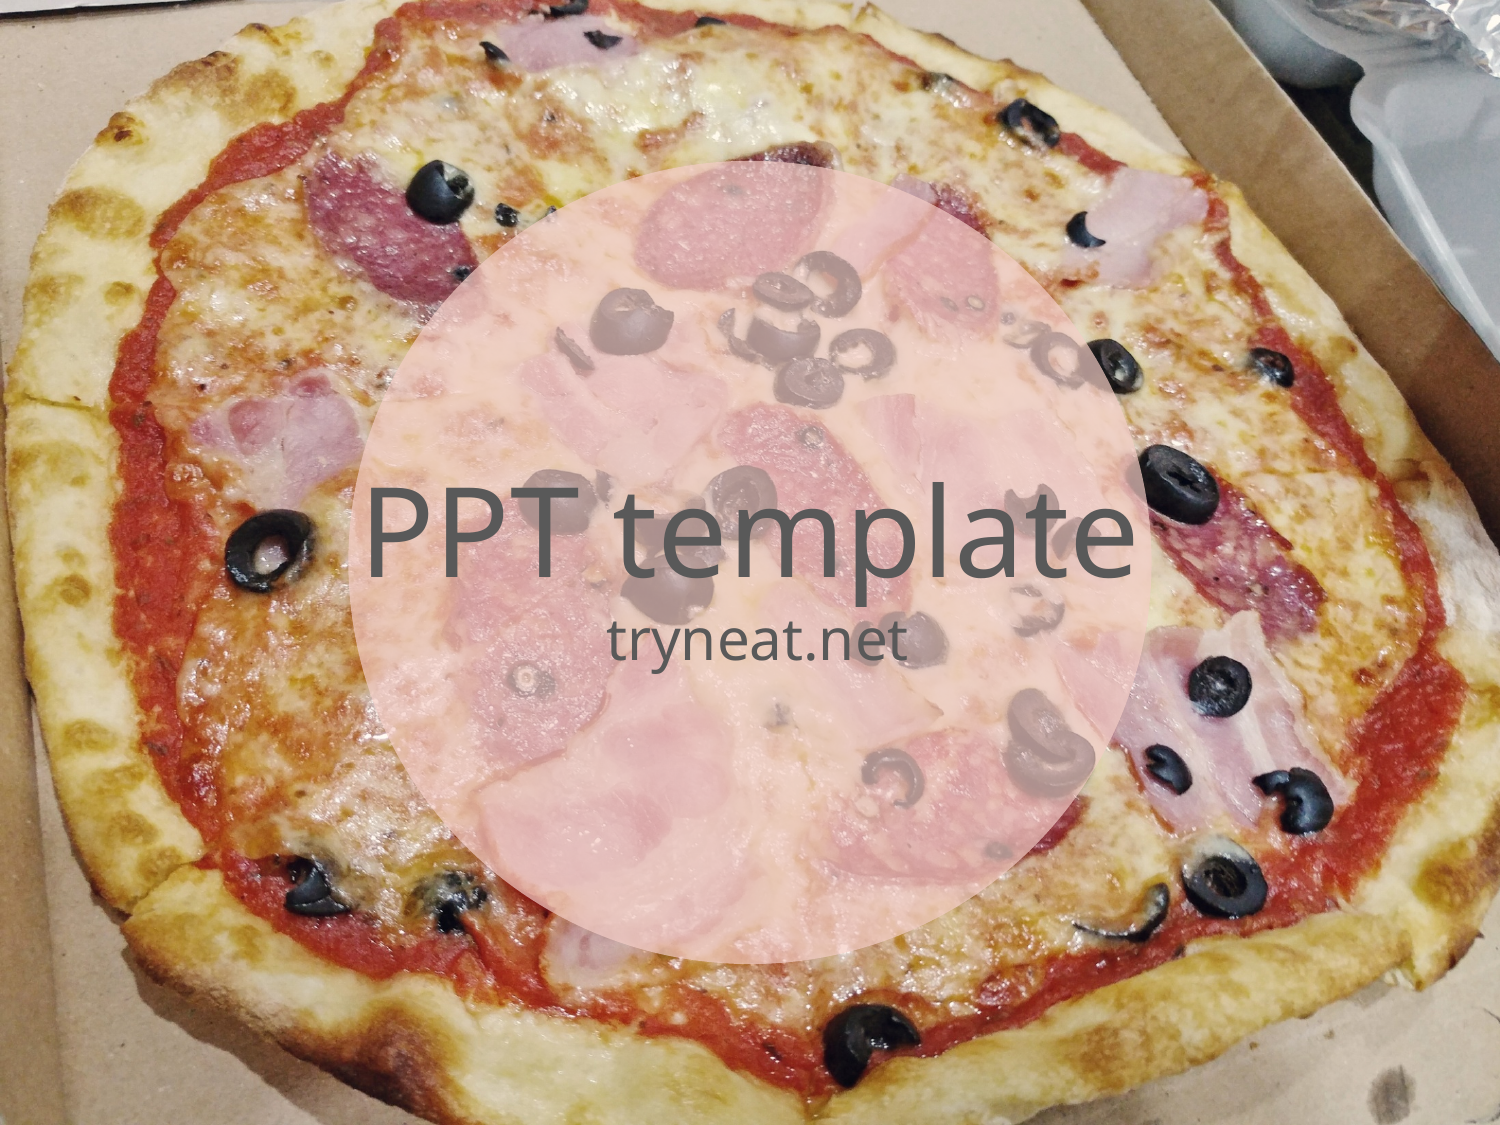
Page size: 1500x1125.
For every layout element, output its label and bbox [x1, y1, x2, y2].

text_box [0, 0, 1500, 1125]
